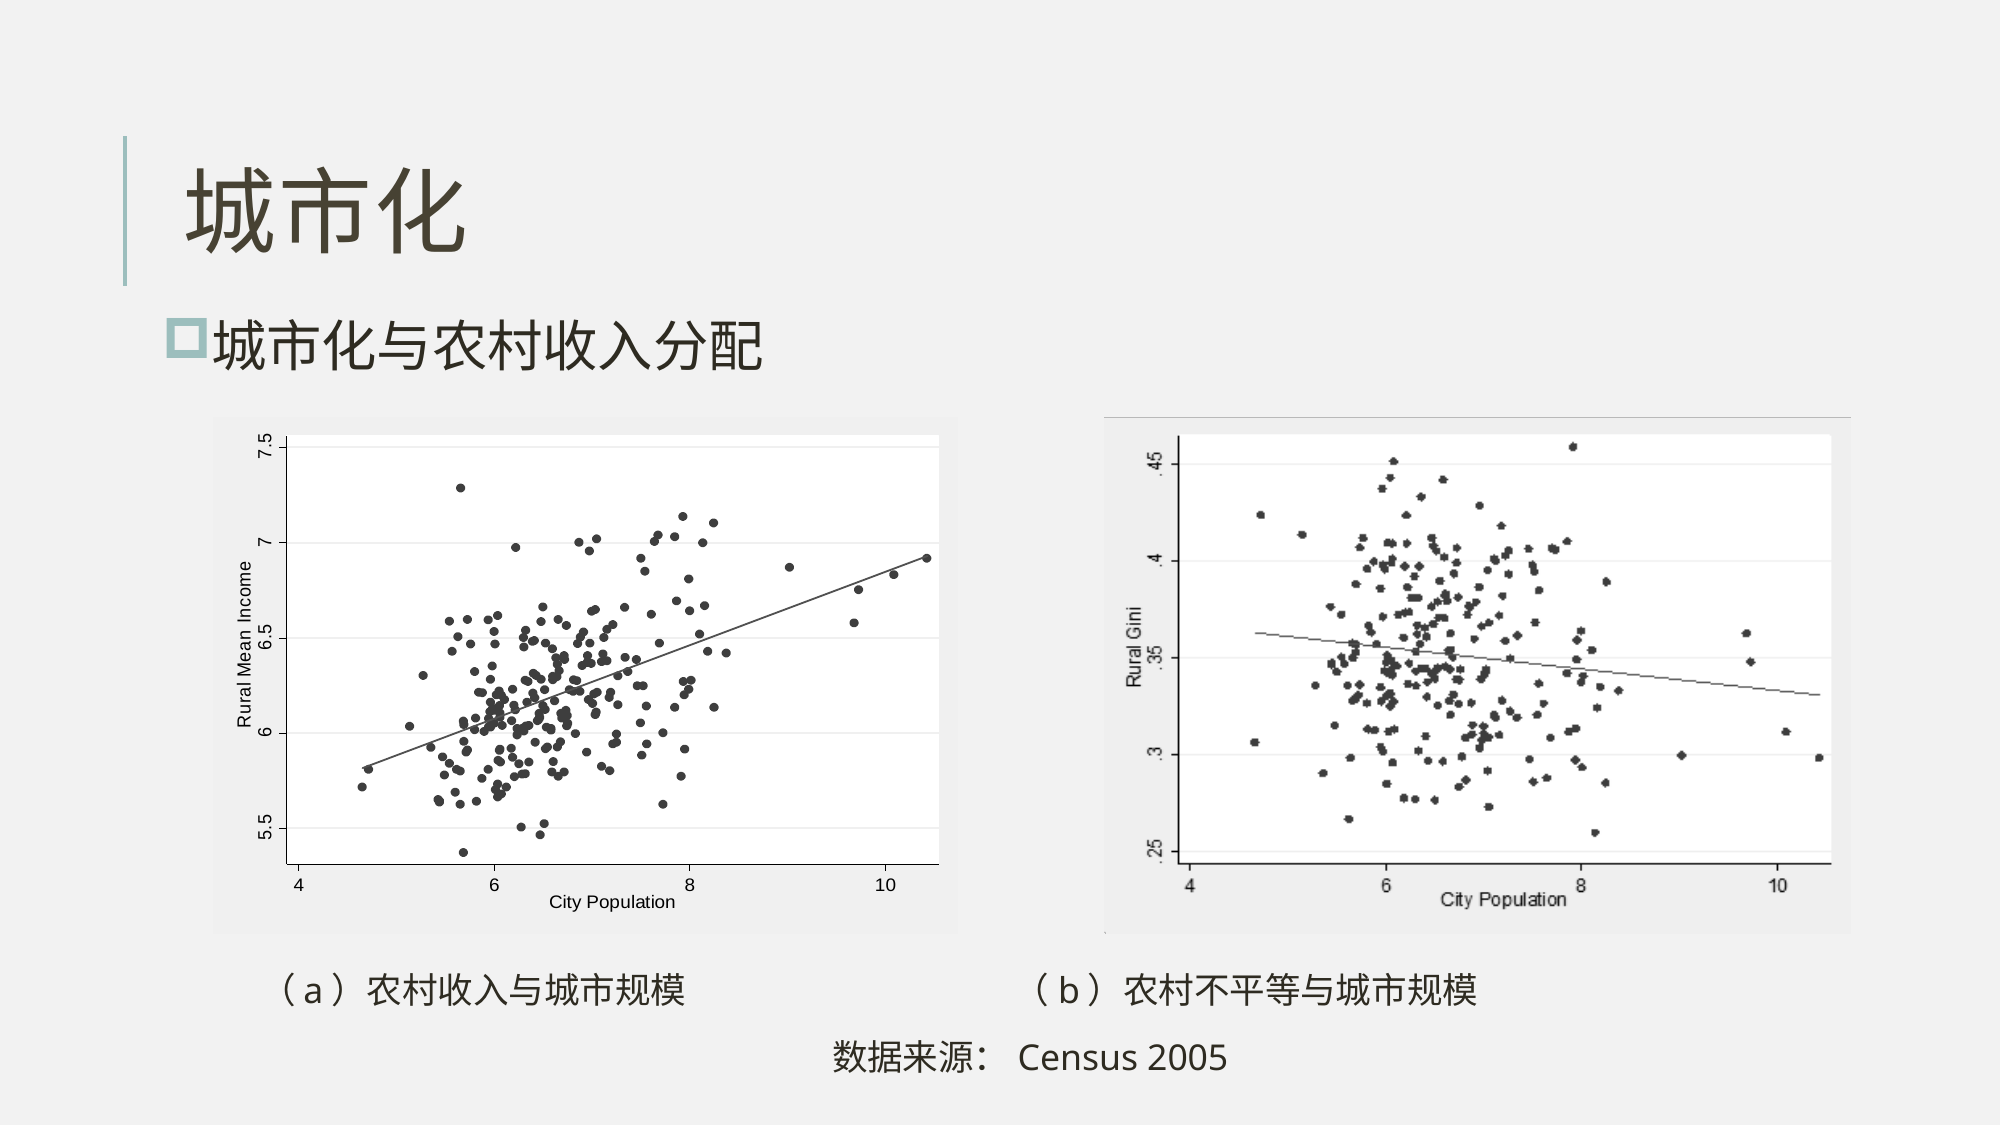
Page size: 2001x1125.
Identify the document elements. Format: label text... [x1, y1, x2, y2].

picture [1104, 416, 1851, 934]
list 城市化与农村收入分配 （a）农村收入与城市规模 （b）农村不平等与城市规模 数据来源：Census 2005 [126, 308, 1935, 1088]
picture [212, 416, 958, 934]
title 城市化 [168, 96, 1763, 308]
